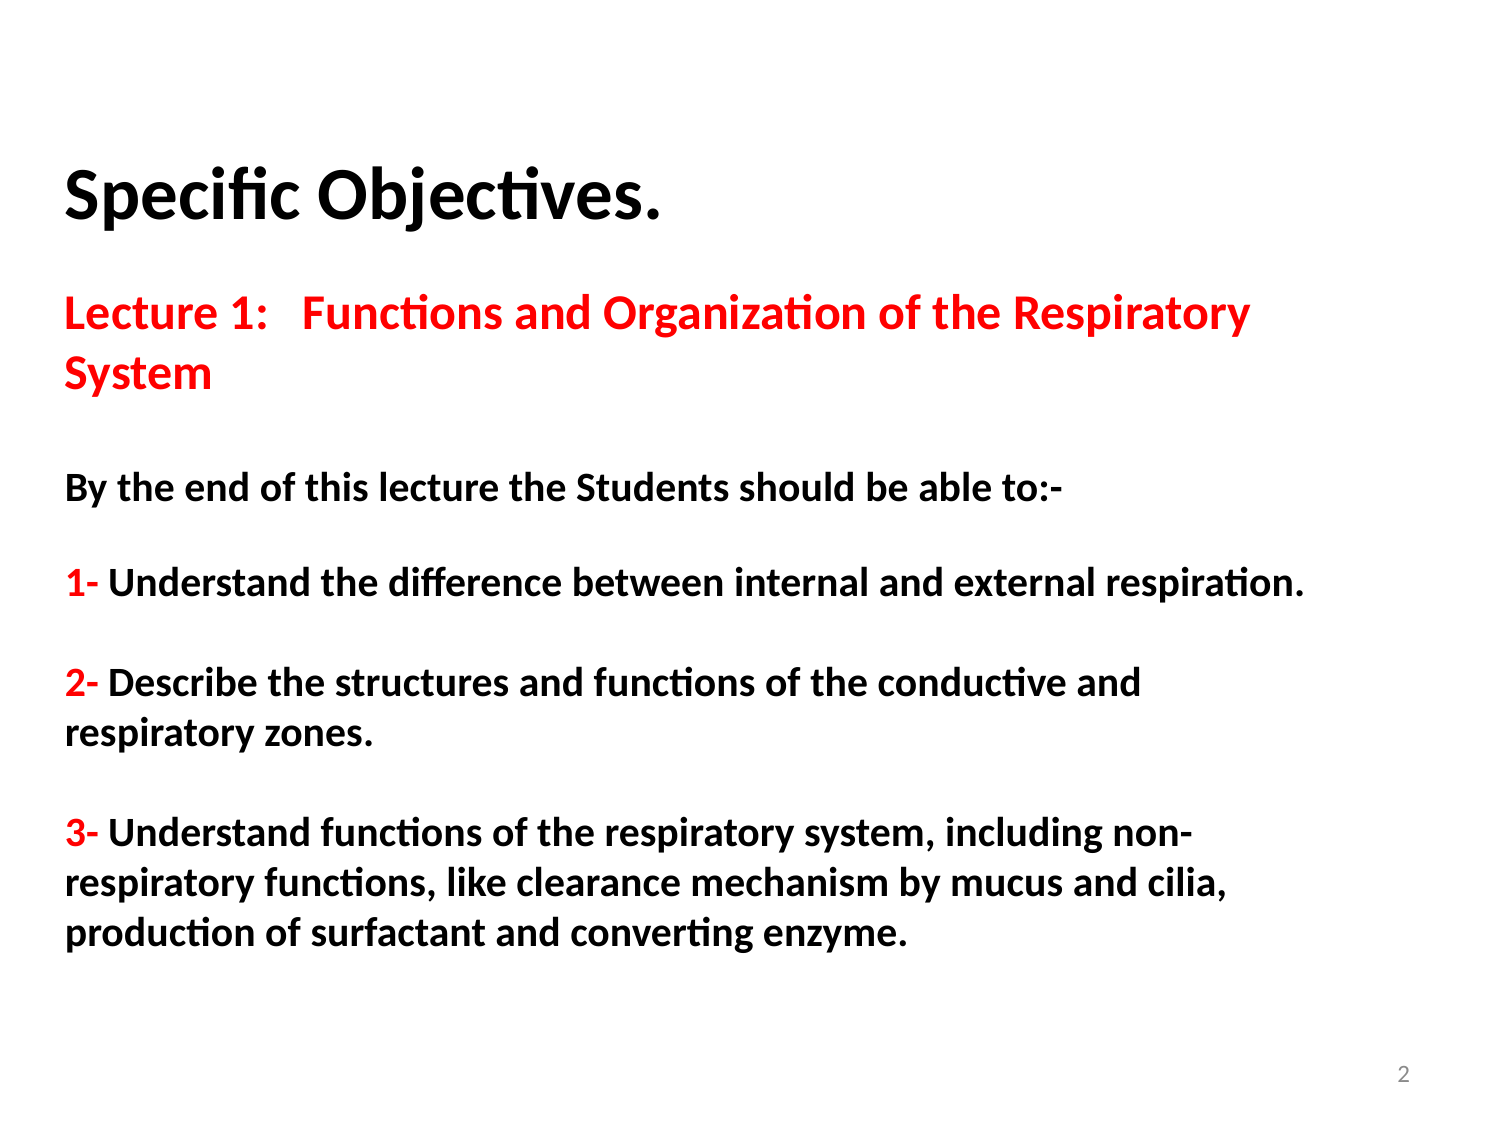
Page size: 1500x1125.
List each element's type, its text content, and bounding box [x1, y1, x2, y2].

slide_number 2 [1074, 1042, 1425, 1103]
text_box Specific Objectives. Lecture 1: Functions and Organization of the Respiratory System By the end of this lecture the Students should be able to:- 1- Understand the difference between internal and external respiration. 2- Describe the structures and functions of the conductive and respiratory zones. 3- Understand functions of the respiratory system, including non- respiratory functions, like clearance mechanism by mucus and cilia, production of surfactant and converting enzyme. [49, 137, 1338, 963]
